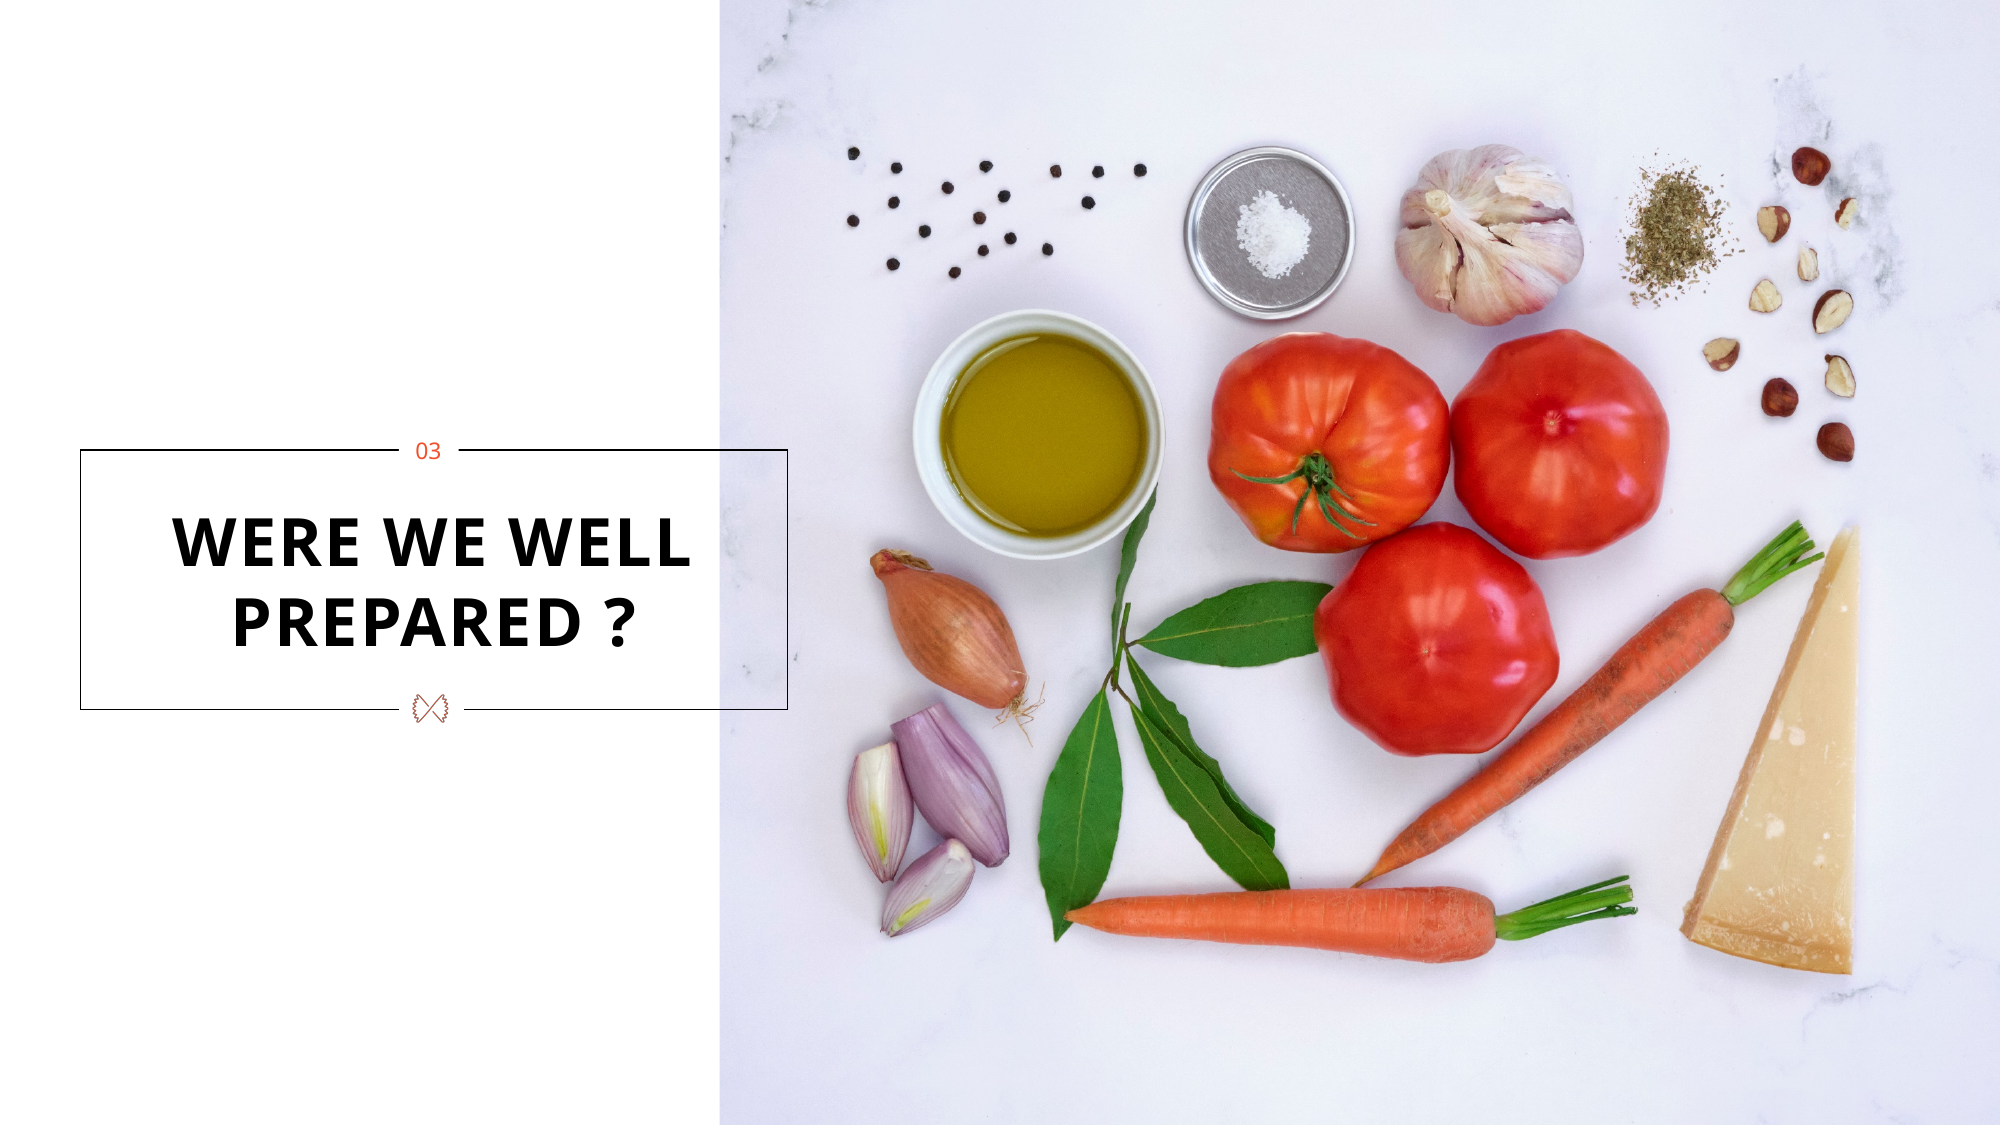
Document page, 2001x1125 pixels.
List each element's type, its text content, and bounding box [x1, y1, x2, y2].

text_box Were we well prepared ? [79, 449, 719, 710]
picture [398, 691, 465, 728]
text_box 03 [398, 437, 460, 463]
picture [719, 0, 2000, 1125]
